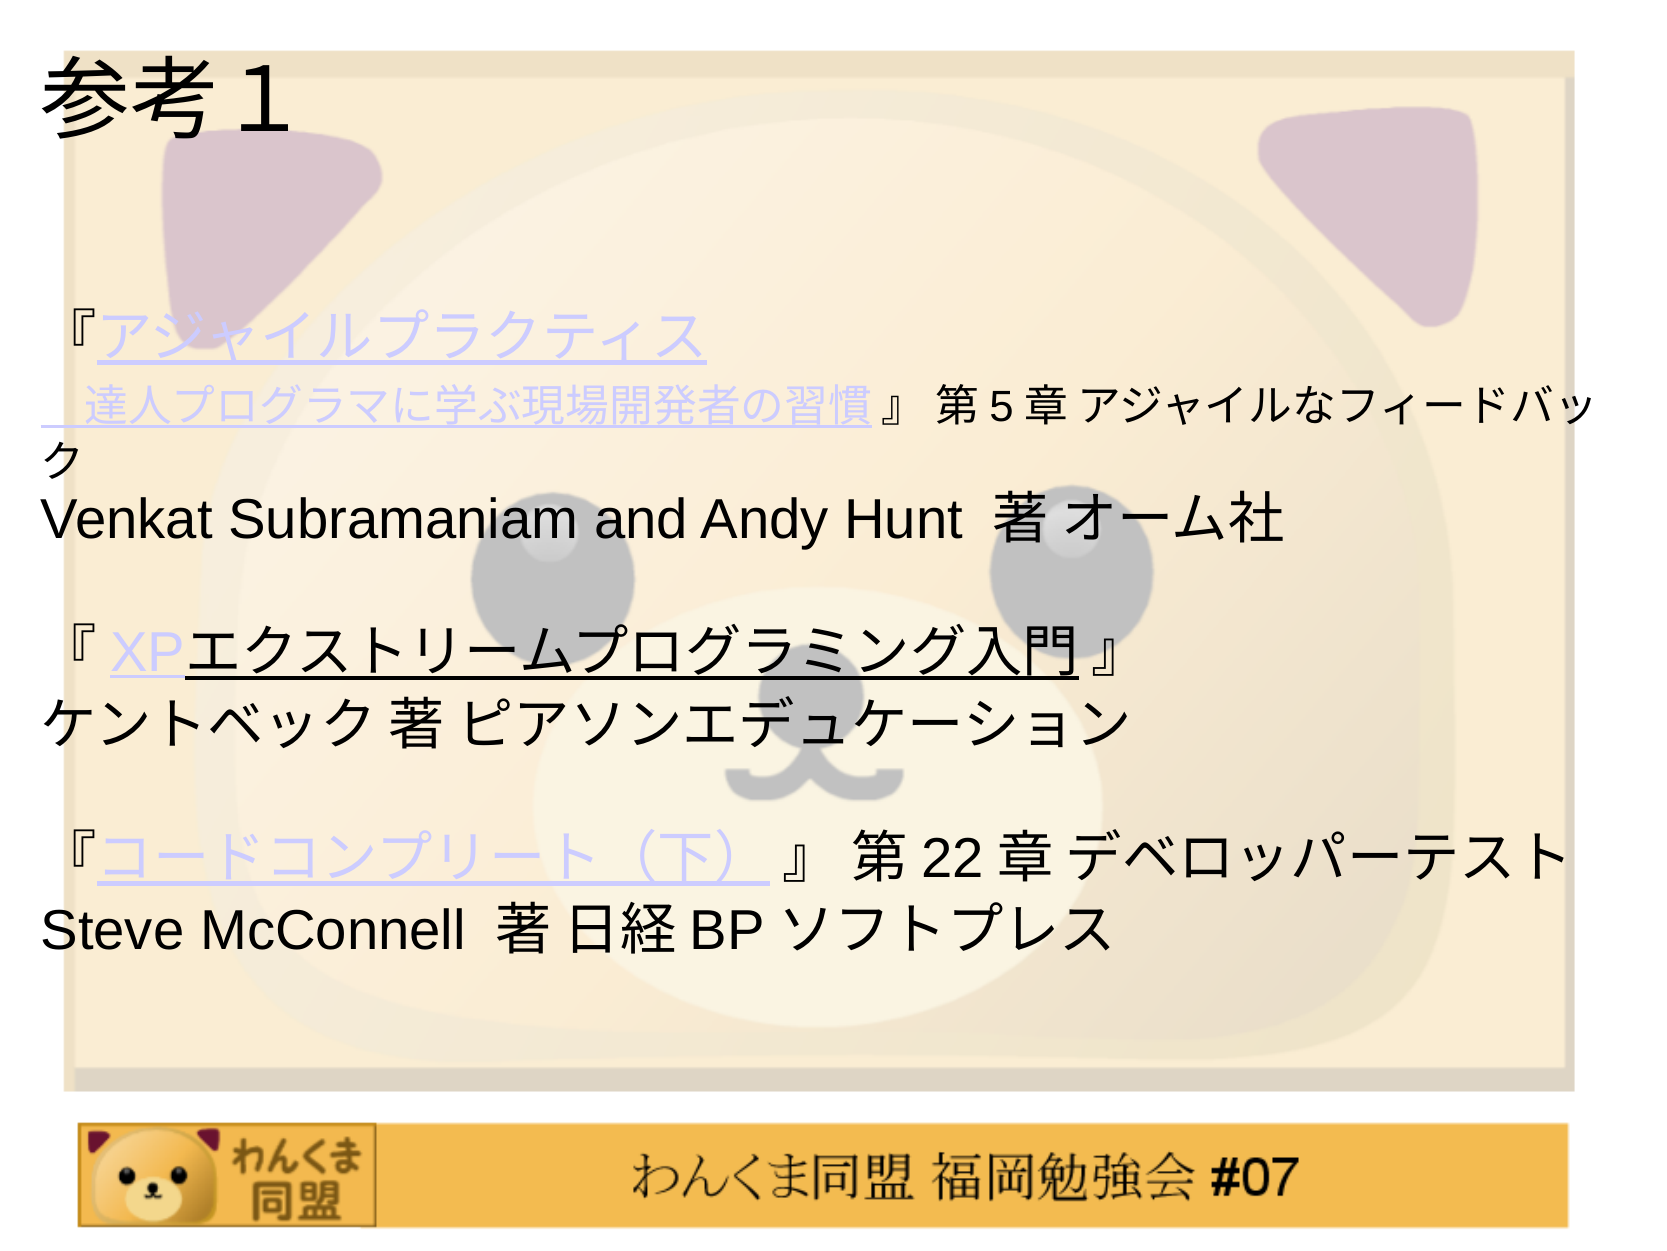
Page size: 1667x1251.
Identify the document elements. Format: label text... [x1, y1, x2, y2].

list 『アジャイルプラクティス 達人プログラマに学ぶ現場開発者の習慣 』 第5章 アジャイルなフィードバック Venkat Subramaniam and Andy Hunt 著 オーム社 『XPエクストリームプログラミング入門 』 ケントベック 著 ピアソンエデュケーション 『コードコンプリート（下） 』 第22章 デベロッパーテスト Steve McConnell 著 日経BPソフトプレス [40, 299, 1627, 1201]
title 参考１ [40, 49, 1627, 201]
picture [0, 0, 1667, 1250]
